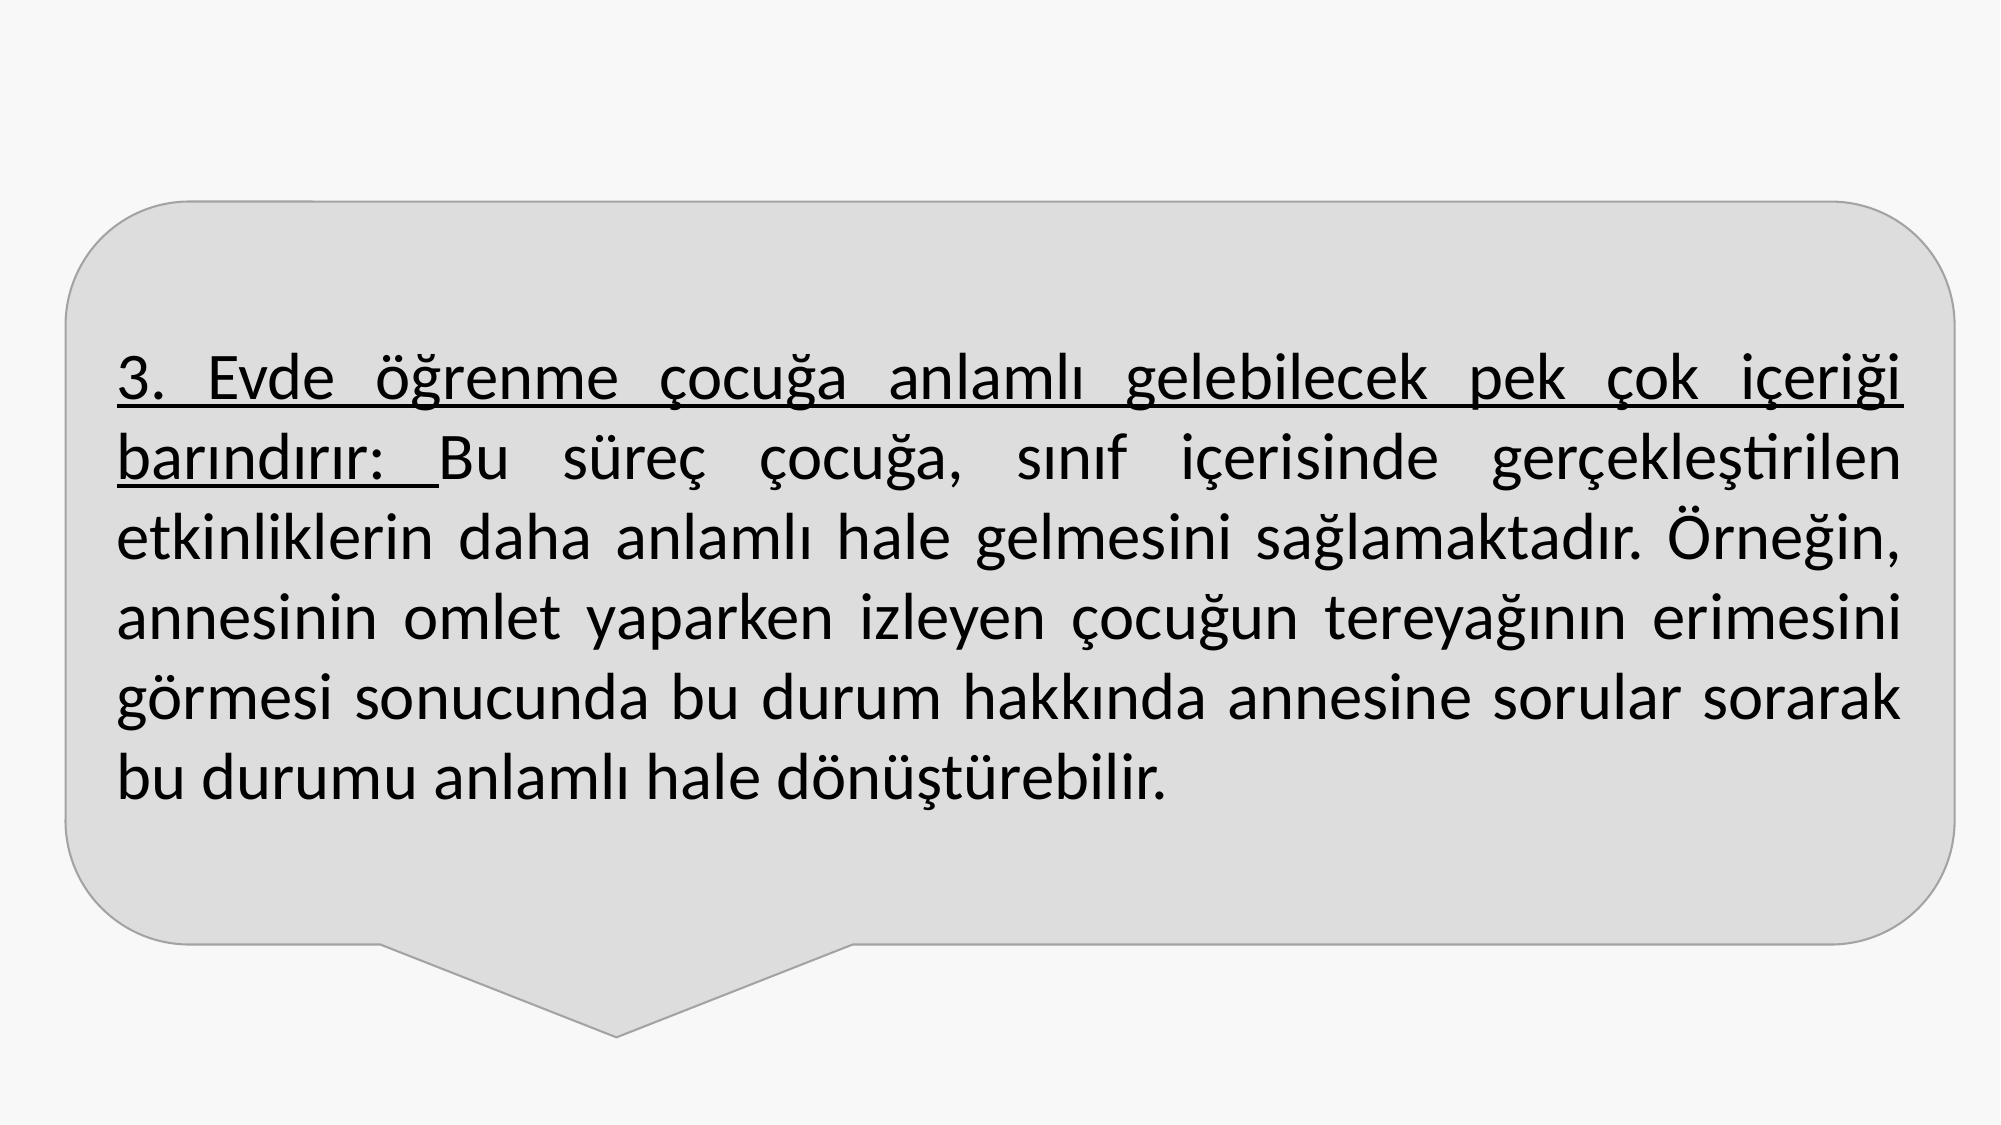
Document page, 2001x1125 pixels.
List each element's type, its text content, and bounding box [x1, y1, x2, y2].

text_box 3. Evde öğrenme çocuğa anlamlı gelebilecek pek çok içeriği barındırır: Bu süreç çocuğa, sınıf içerisinde gerçekleştirilen etkinliklerin daha anlamlı hale gelmesini sağlamaktadır. Örneğin, annesinin omlet yaparken izleyen çocuğun tereyağının erimesini görmesi sonucunda bu durum hakkında annesine sorular sorarak bu durumu anlamlı hale dönüştürebilir. [64, 200, 1956, 1039]
